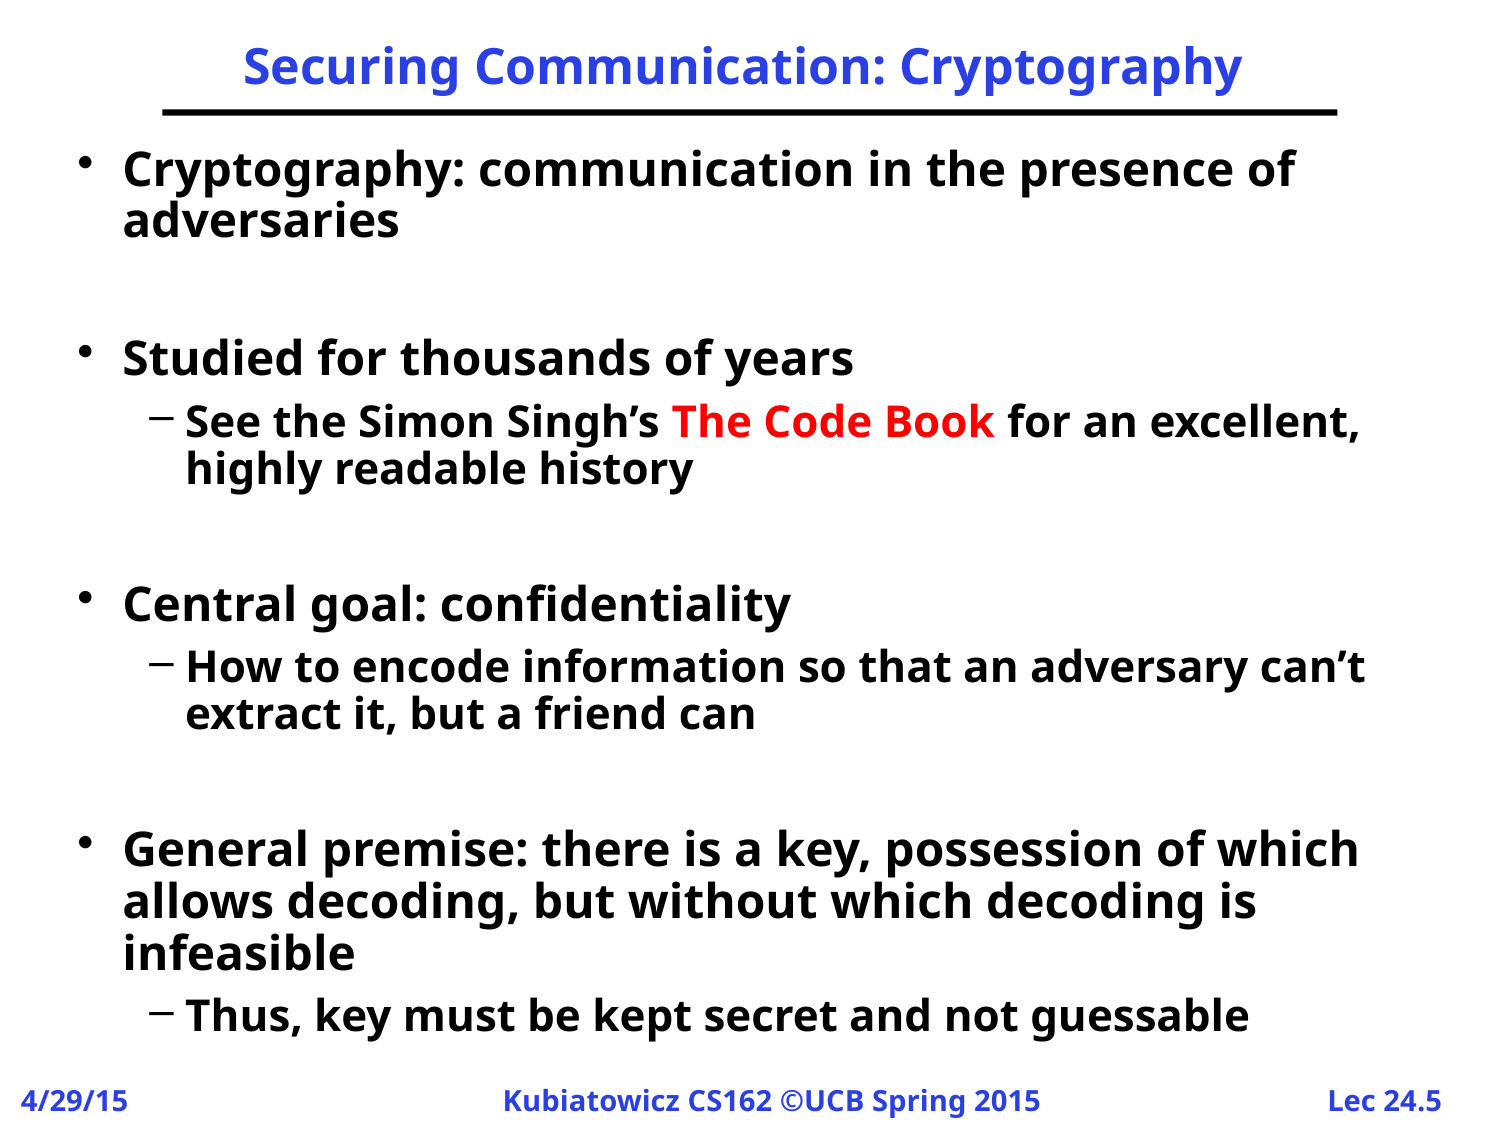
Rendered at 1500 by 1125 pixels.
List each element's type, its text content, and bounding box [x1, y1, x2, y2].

list Cryptography: communication in the presence of adversaries Studied for thousands of years See the Simon Singh’s The Code Book for an excellent, highly readable history Central goal: confidentiality How to encode information so that an adversary can’t extract it, but a friend can General premise: there is a key, possession of which allows decoding, but without which decoding is infeasible Thus, key must be kept secret and not guessable [62, 137, 1463, 1050]
title Securing Communication: Cryptography [162, 24, 1338, 113]
